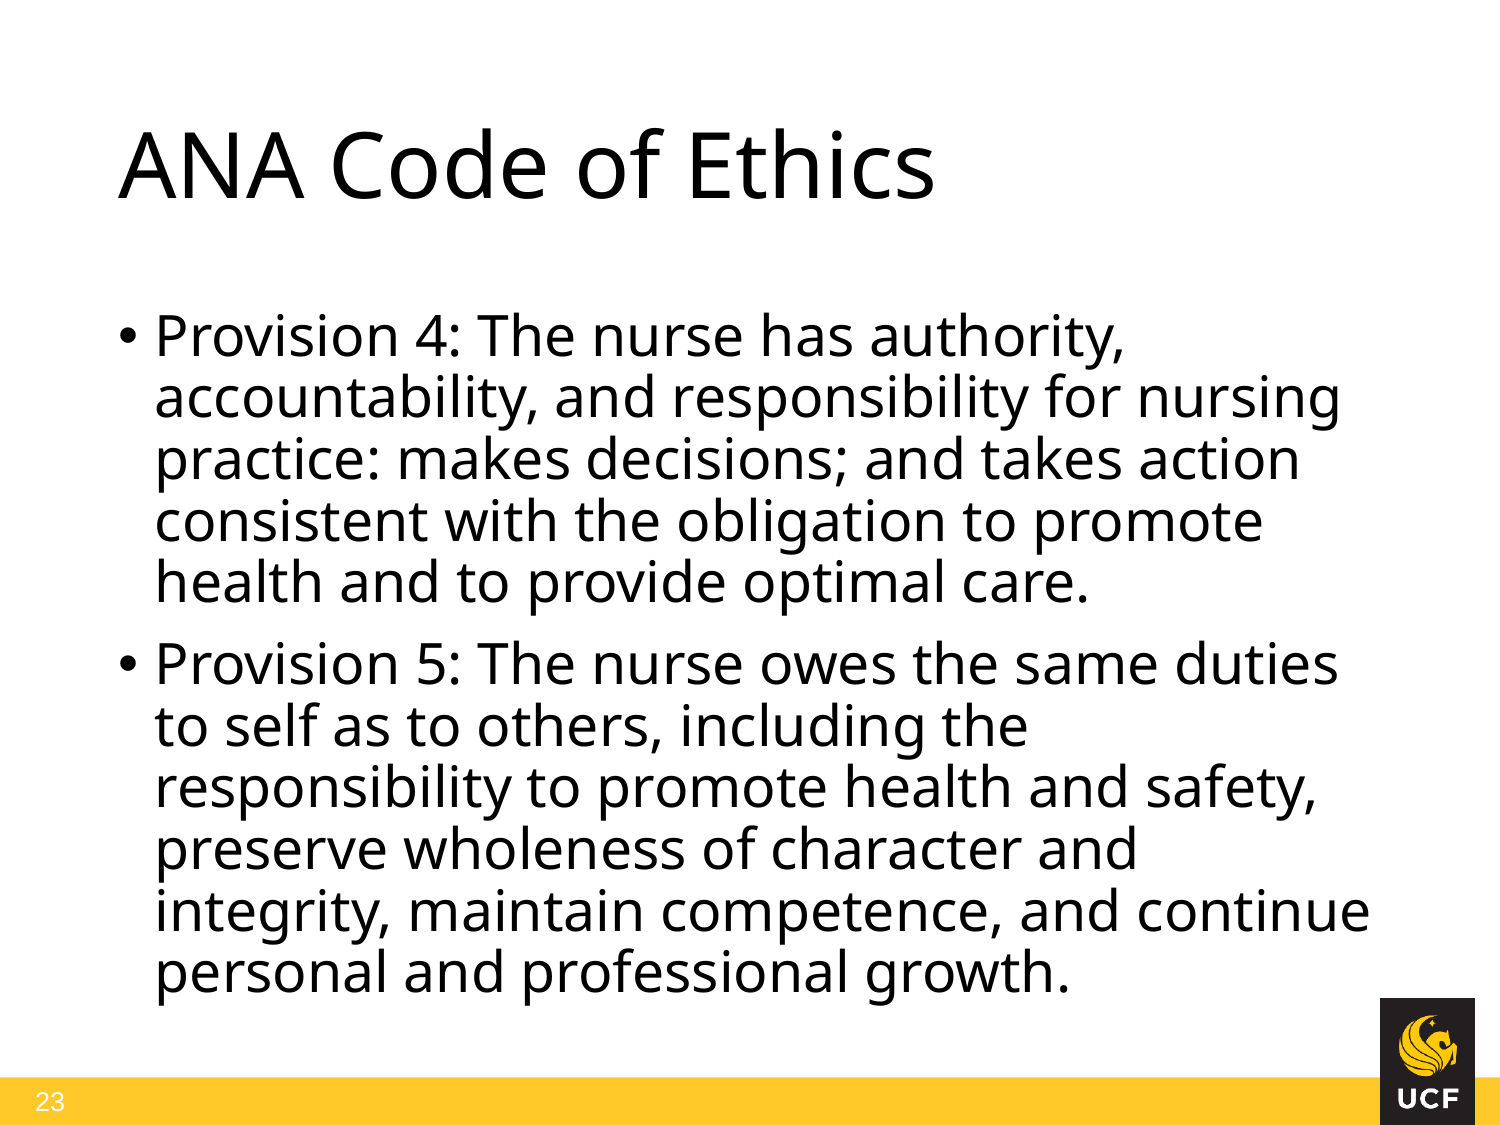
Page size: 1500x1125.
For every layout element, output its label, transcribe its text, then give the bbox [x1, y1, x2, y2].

title ANA Code of Ethics [103, 59, 1397, 278]
picture [1380, 998, 1475, 1125]
list Provision 4: The nurse has authority, accountability, and responsibility for nursing practice: makes decisions; and takes action consistent with the obligation to promote health and to provide optimal care. Provision 5: The nurse owes the same duties to self as to others, including the responsibility to promote health and safety, preserve wholeness of character and integrity, maintain competence, and continue personal and professional growth. [103, 299, 1397, 1014]
slide_number 23 [12, 1077, 104, 1124]
